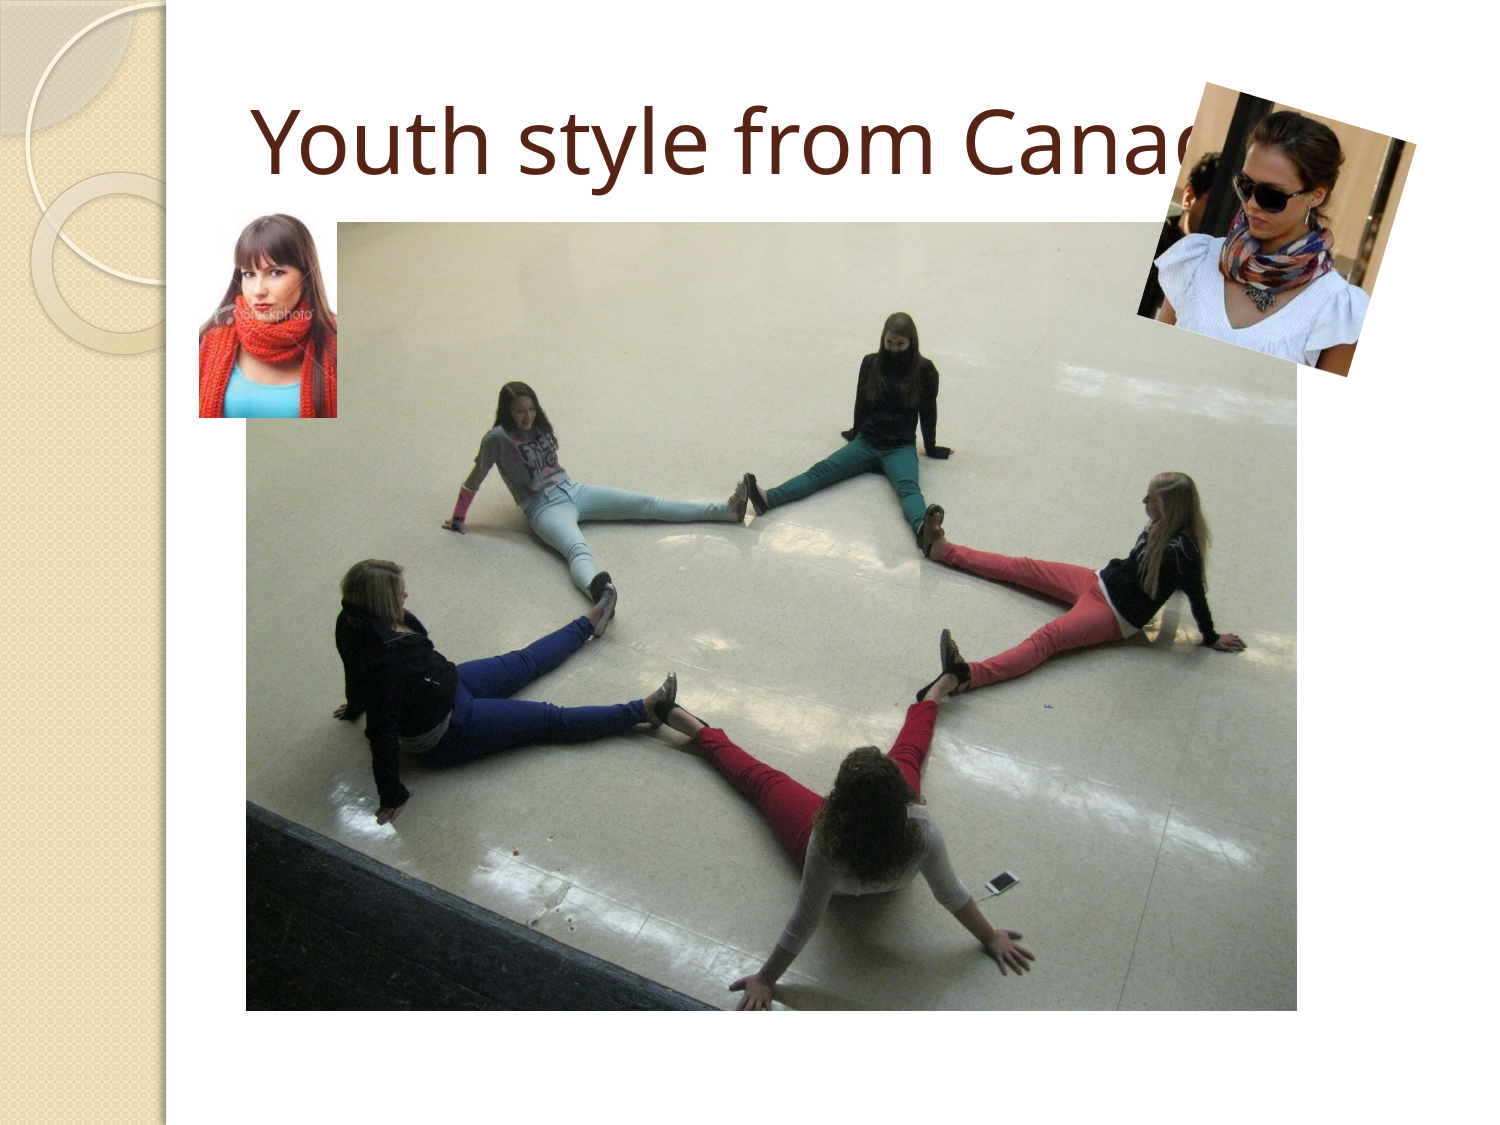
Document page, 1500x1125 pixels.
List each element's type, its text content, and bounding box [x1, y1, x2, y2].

picture [198, 210, 337, 418]
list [245, 222, 1297, 1011]
picture [1165, 82, 1416, 377]
title Youth style from Canada [235, 45, 1466, 233]
